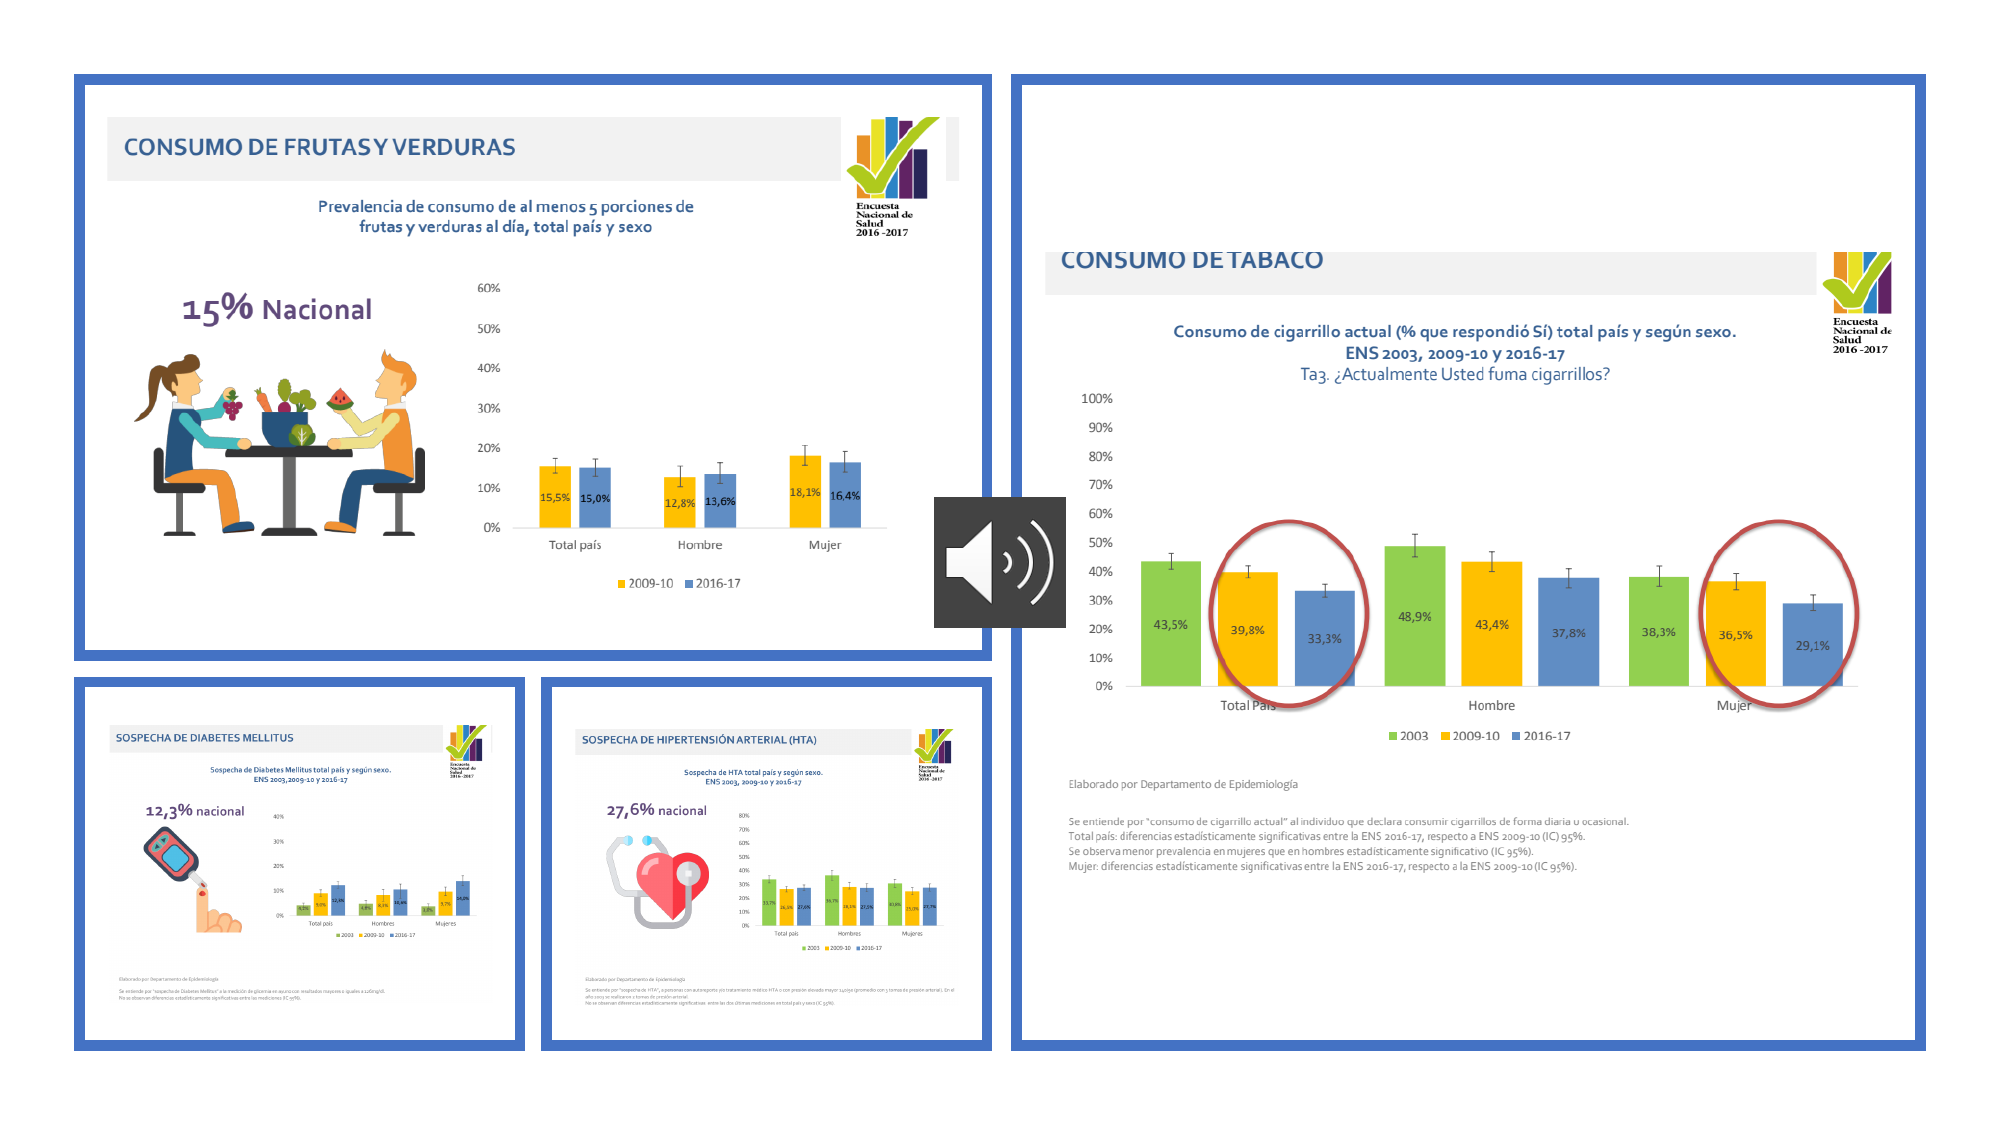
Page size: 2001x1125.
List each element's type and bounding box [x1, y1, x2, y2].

text_box [78, 79, 988, 656]
picture [575, 728, 959, 1006]
text_box [545, 681, 988, 1047]
picture [109, 725, 493, 1003]
text_box [1015, 79, 1922, 1047]
text_box [78, 681, 521, 1047]
picture [107, 117, 1892, 873]
